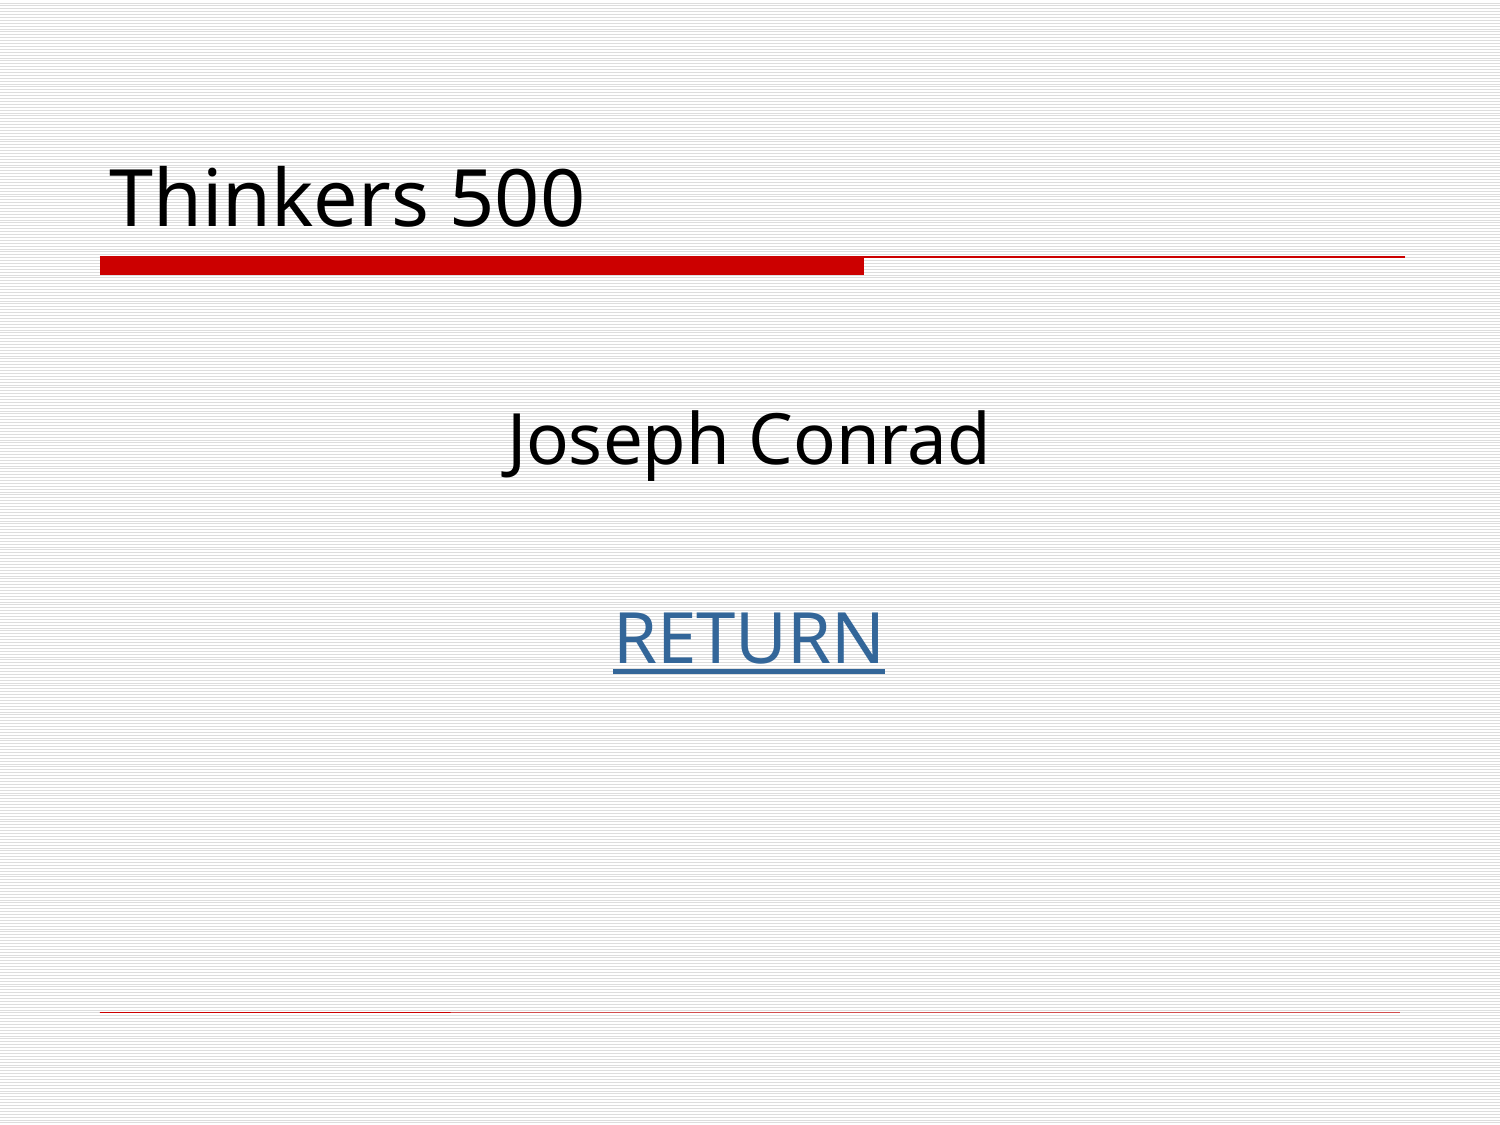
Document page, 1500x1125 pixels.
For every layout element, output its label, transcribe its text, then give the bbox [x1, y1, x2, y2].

title Thinkers 500 [93, 49, 1407, 250]
list Joseph Conrad RETURN [92, 287, 1406, 988]
